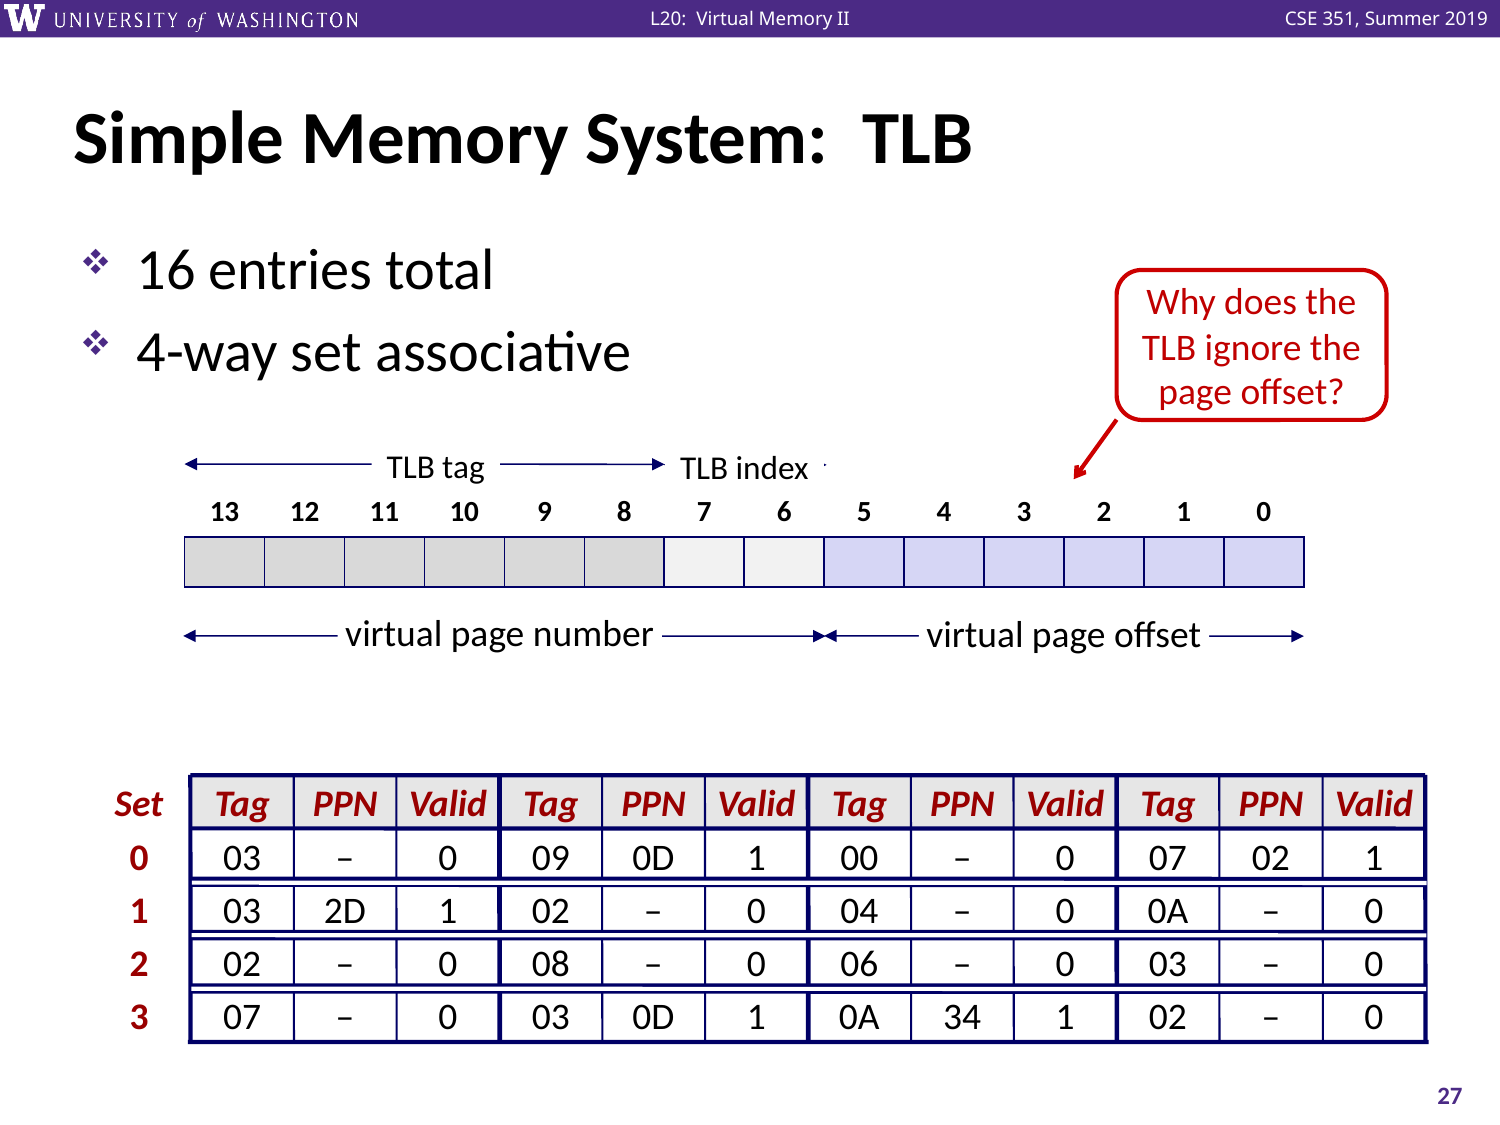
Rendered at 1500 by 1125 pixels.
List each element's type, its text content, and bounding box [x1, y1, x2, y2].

text_box Tag [500, 776, 602, 828]
text_box 0 [706, 936, 808, 988]
text_box 02 [191, 936, 293, 988]
text_box 1 [1323, 829, 1425, 881]
text_box 0 [87, 829, 190, 882]
text_box 0D [603, 989, 705, 1041]
text_box Why does the TLB ignore the page offset? [1116, 269, 1387, 420]
text_box Valid [397, 776, 499, 828]
text_box 02 [1117, 989, 1219, 1041]
text_box Tag [191, 776, 293, 828]
text_box 1 [87, 882, 190, 935]
text_box 0 [1014, 829, 1116, 881]
text_box 0A [809, 989, 911, 1041]
text_box – [294, 936, 396, 988]
text_box Valid [705, 776, 808, 828]
text_box – [912, 883, 1013, 935]
text_box 07 [1117, 829, 1219, 881]
text_box – [1220, 989, 1322, 1041]
text_box 0A [1117, 883, 1219, 935]
text_box 0 [706, 883, 808, 935]
picture [4, 4, 358, 32]
text_box – [1220, 936, 1322, 988]
text_box 34 [912, 989, 1013, 1041]
text_box 0 [1014, 883, 1116, 935]
text_box Valid [1014, 776, 1116, 828]
text_box 09 [500, 829, 602, 881]
text_box PPN [294, 776, 396, 828]
text_box – [911, 829, 1013, 881]
slide_number 27 [1400, 1065, 1500, 1125]
text_box 03 [191, 829, 293, 881]
text_box 02 [1220, 829, 1322, 881]
text_box – [1220, 883, 1322, 935]
text_box 0 [1014, 936, 1116, 988]
text_box 02 [500, 883, 602, 935]
text_box PPN [603, 776, 704, 828]
text_box PPN [911, 776, 1013, 828]
text_box 06 [809, 936, 911, 988]
text_box 1 [1014, 989, 1116, 1041]
text_box 1 [397, 883, 499, 935]
text_box PPN [1220, 776, 1322, 828]
text_box 0 [1323, 936, 1425, 988]
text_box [1073, 419, 1117, 480]
text_box Set [87, 774, 190, 829]
title Simple Memory System: TLB [58, 71, 1438, 197]
text_box 0D [603, 829, 705, 881]
text_box 0 [1323, 883, 1425, 935]
text_box 2 [87, 935, 190, 989]
text_box – [294, 829, 396, 881]
text_box – [294, 989, 396, 1041]
text_box Tag [809, 776, 910, 828]
text_box – [603, 936, 705, 988]
text_box 04 [809, 883, 911, 935]
text_box 07 [191, 989, 293, 1041]
text_box 0 [397, 936, 499, 988]
text_box 03 [1117, 936, 1219, 988]
text_box – [603, 883, 705, 935]
text_box 1 [706, 989, 808, 1041]
text_box 0 [1323, 989, 1425, 1041]
text_box 1 [705, 829, 808, 881]
text_box – [912, 936, 1013, 988]
text_box Valid [1323, 776, 1425, 828]
text_box 2D [294, 883, 396, 935]
text_box 08 [500, 936, 602, 988]
text_box 0 [397, 989, 499, 1041]
text_box 3 [87, 989, 190, 1042]
text_box 0 [397, 829, 499, 881]
text_box 00 [809, 829, 911, 881]
text_box Tag [1117, 776, 1219, 828]
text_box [182, 443, 1305, 664]
list 16 entries total 4-way set associative [64, 223, 1438, 524]
text_box 03 [191, 883, 293, 935]
text_box 03 [500, 989, 602, 1041]
